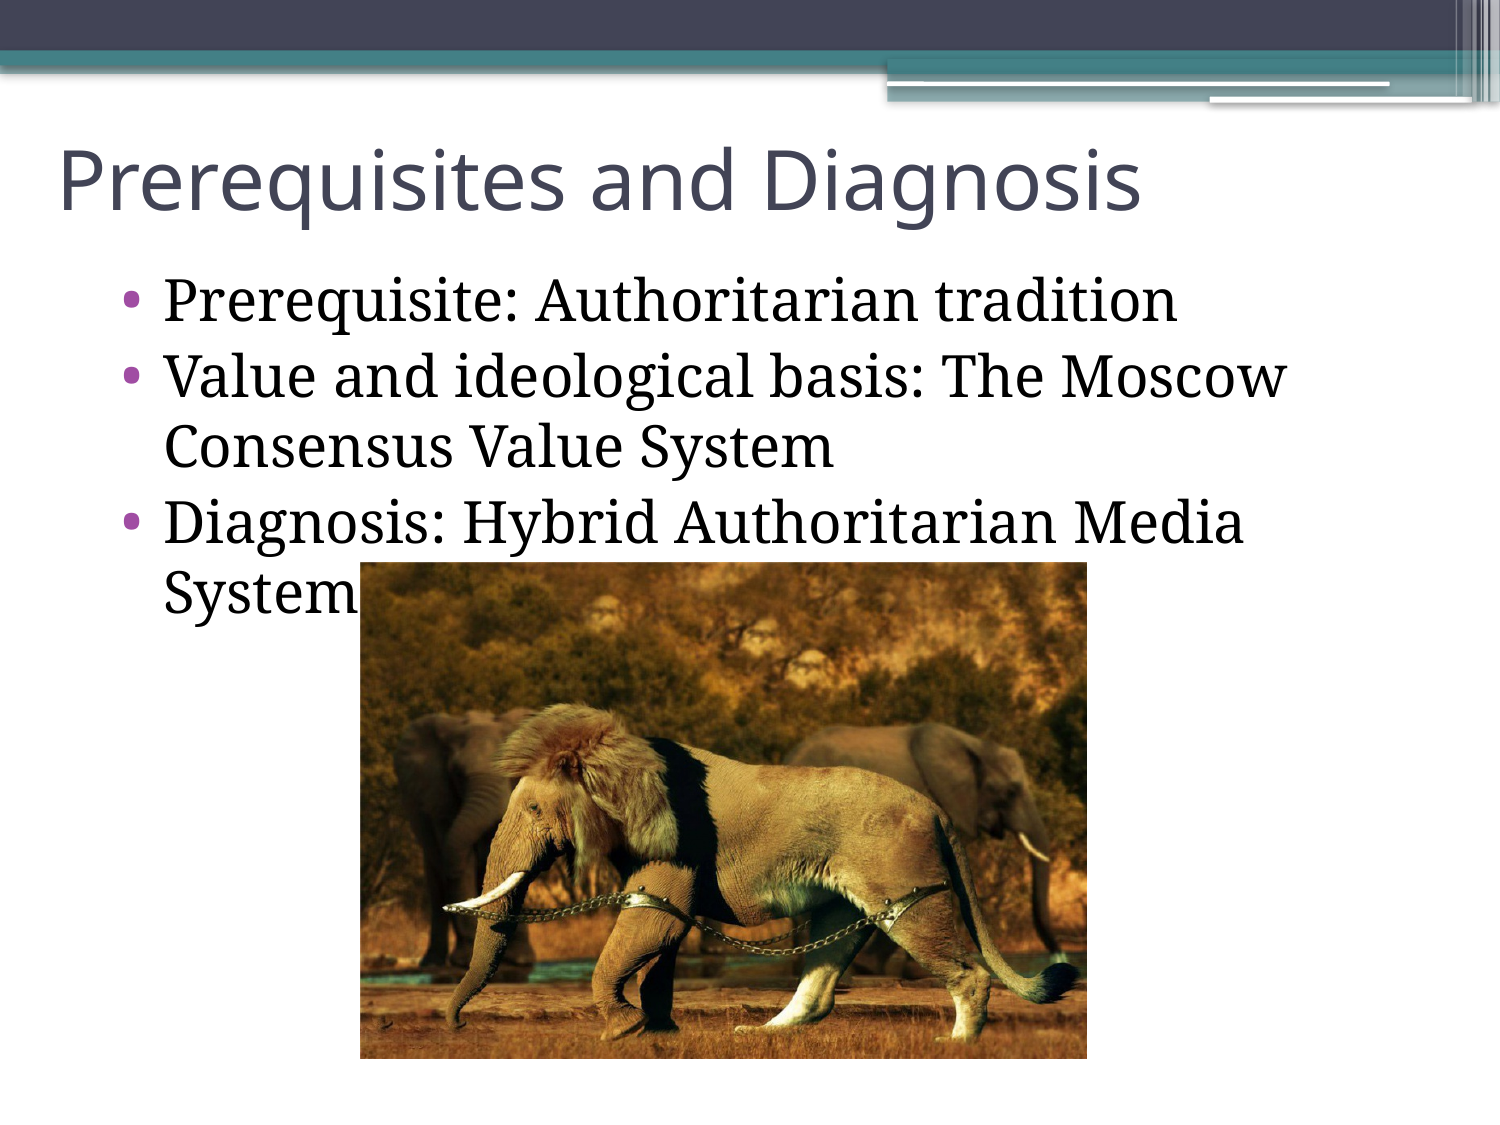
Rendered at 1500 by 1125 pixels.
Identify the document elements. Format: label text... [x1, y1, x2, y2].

picture [359, 562, 1088, 1060]
list Prerequisite: Authoritarian tradition Value and ideological basis: The Moscow Consensus Value System Diagnosis: Hybrid Authoritarian Media System [88, 255, 1425, 1079]
title Prerequisites and Diagnosis [41, 90, 1392, 265]
